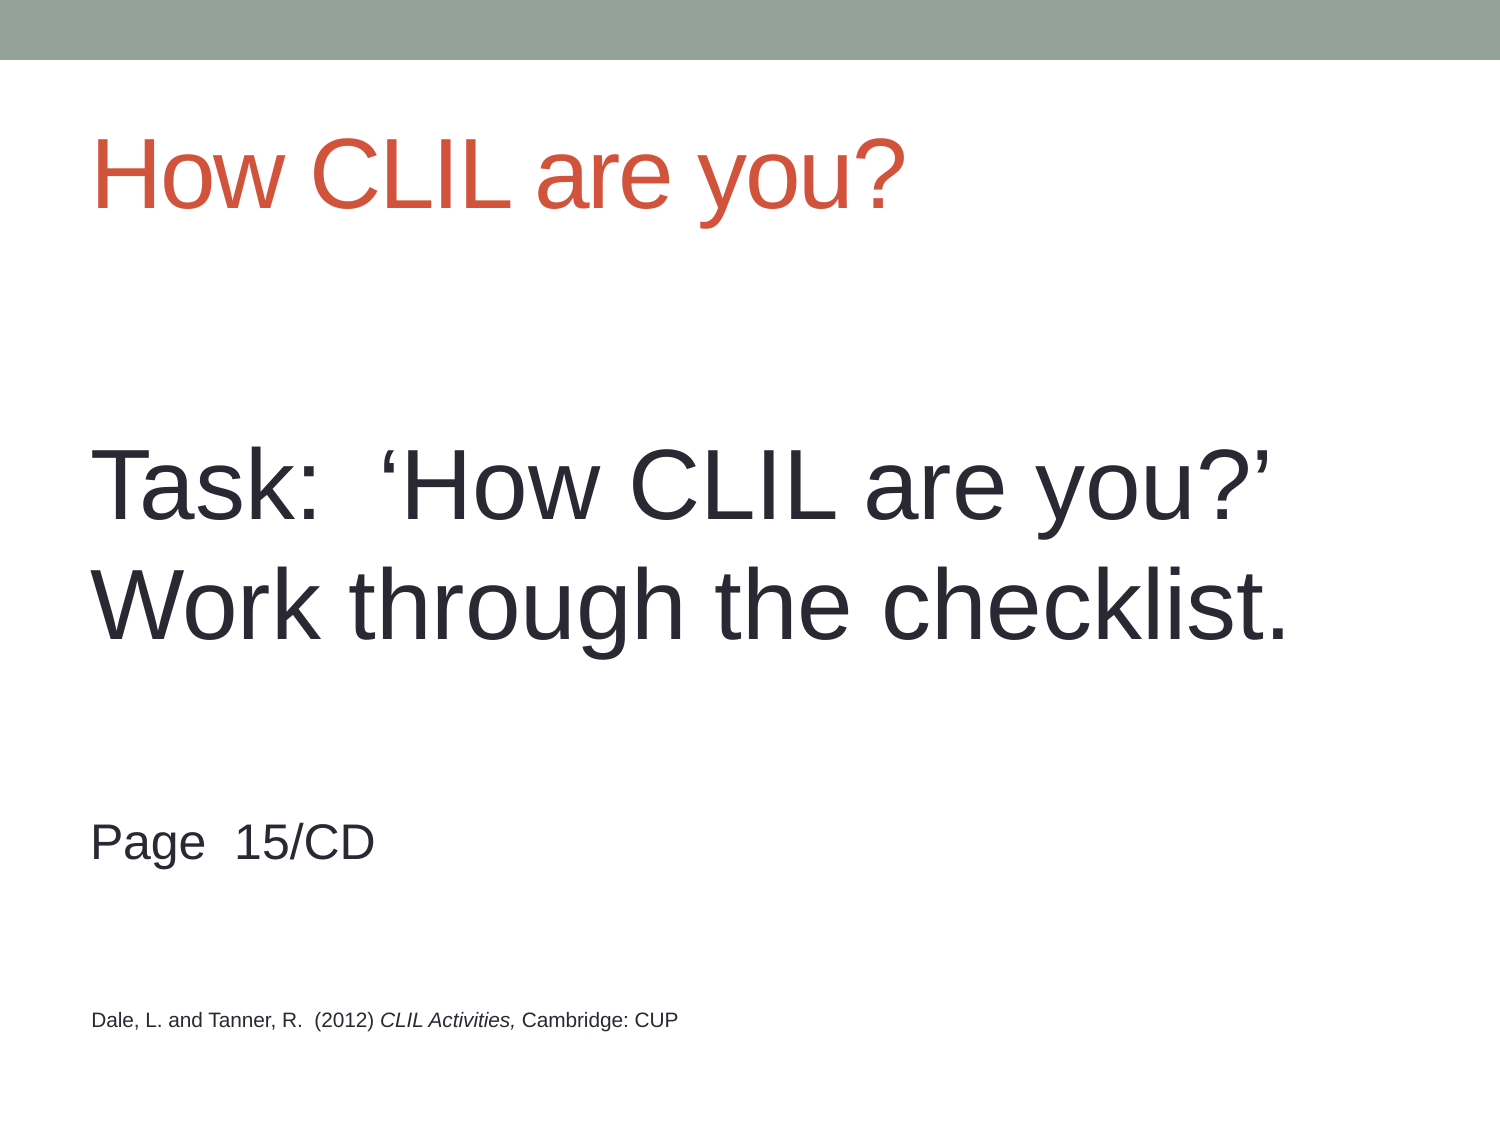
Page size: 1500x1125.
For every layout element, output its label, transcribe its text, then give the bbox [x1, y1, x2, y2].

title How CLIL are you? [75, 87, 1425, 250]
text_box Dale, L. and Tanner, R. (2012) CLIL Activities, Cambridge: CUP [76, 999, 1376, 1040]
list Task: ‘How CLIL are you?’ Work through the checklist. Page 15/CD [75, 262, 1425, 1063]
